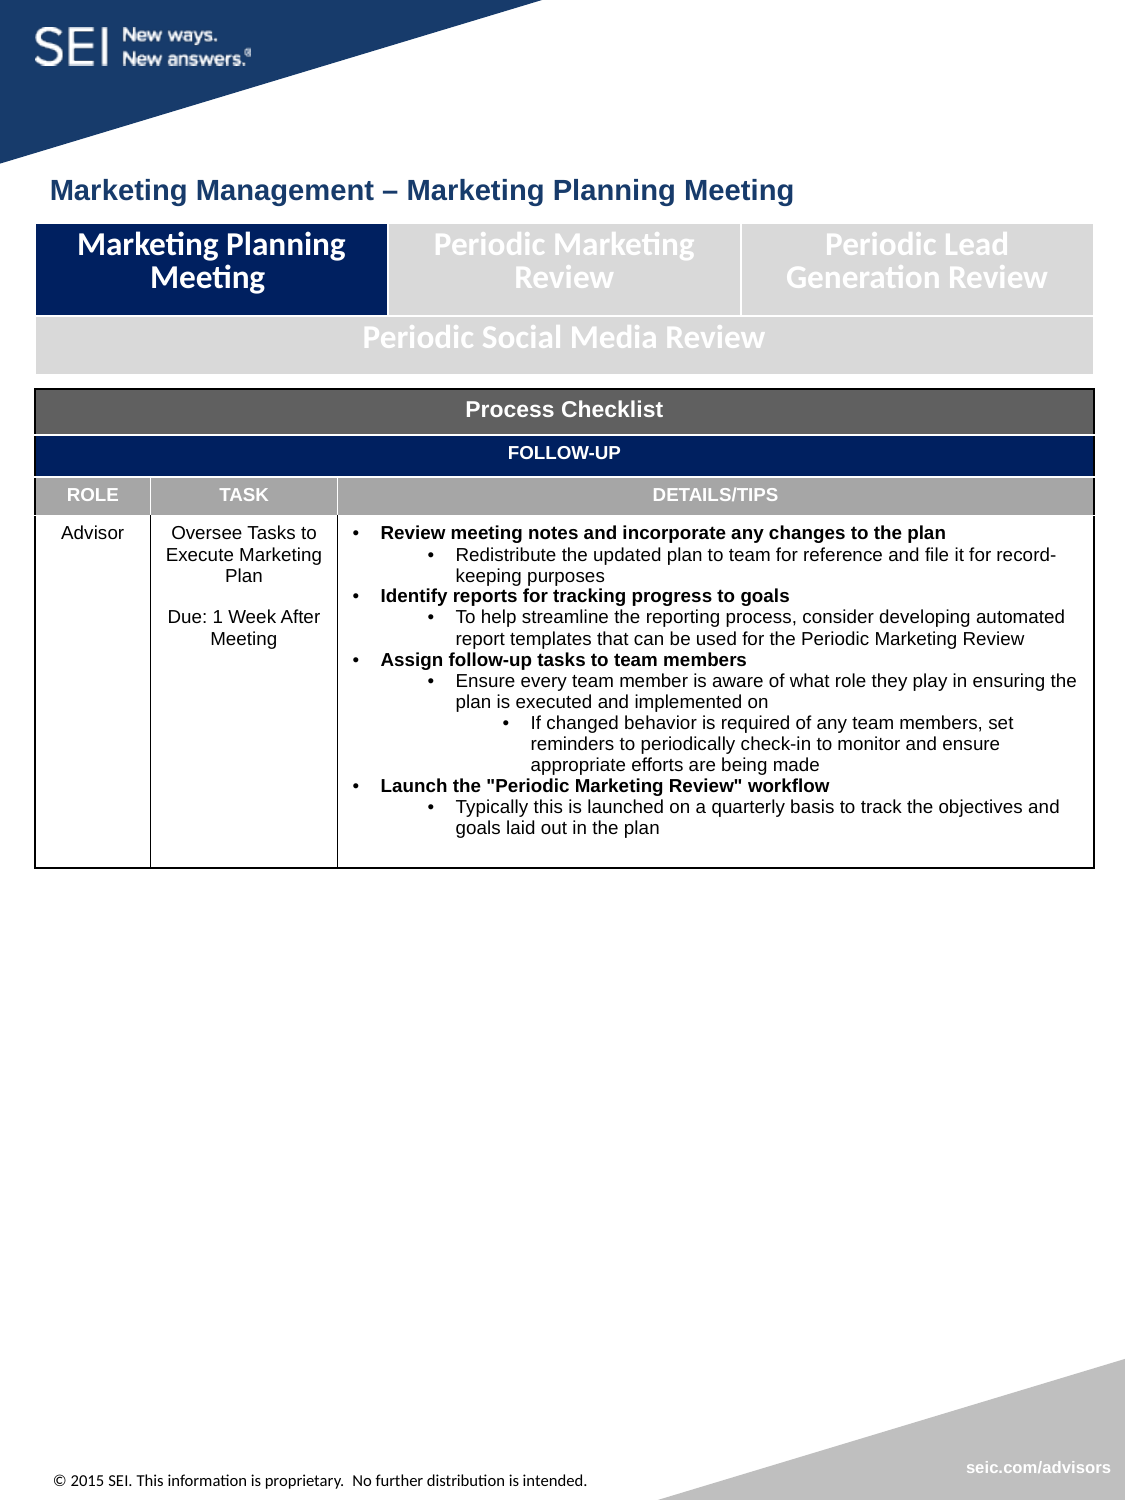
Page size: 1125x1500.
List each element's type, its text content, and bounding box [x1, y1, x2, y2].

text_box seic.com/advisors [951, 1449, 1125, 1485]
picture [34, 26, 251, 66]
table_header Periodic Social Media Review [36, 317, 1093, 374]
table_cell Review meeting notes and incorporate any changes to the plan Redistribute the updated plan to team for reference and file it for record-keeping purposes Identify reports for tracking progress to goals To help streamline the reporting process, consider developing automated report templates that can be used for the Periodic Marketing Review Assign follow-up tasks to team members Ensure every team member is aware of what role they play in ensuring the plan is executed and implemented on If changed behavior is required of any team members, set reminders to periodically check-in to monitor and ensure appropriate efforts are being made Launch the "Periodic Marketing Review" workflow Typically this is launched on a quarterly basis to track the objectives and goals laid out in the plan [338, 516, 1093, 867]
table_cell TASK [151, 478, 337, 515]
text_box © 2015 SEI. This information is proprietary. No further distribution is intended. [38, 1462, 603, 1497]
table_header Process Checklist [36, 390, 1093, 434]
table_header Marketing Planning Meeting [36, 224, 387, 315]
table_cell Oversee Tasks to Execute Marketing Plan Due: 1 Week After Meeting [151, 516, 337, 867]
table_header Periodic Lead Generation Review [742, 224, 1093, 315]
table_cell Advisor [36, 516, 150, 867]
table_cell DETAILS/TIPS [338, 478, 1093, 515]
text_box [0, 0, 544, 166]
table_cell FOLLOW-UP [36, 436, 1093, 476]
text_box Marketing Management – Marketing Planning Meeting [35, 164, 1094, 222]
table_header Periodic Marketing Review [389, 224, 740, 315]
text_box [656, 1356, 1125, 1500]
table_cell ROLE [36, 478, 150, 515]
